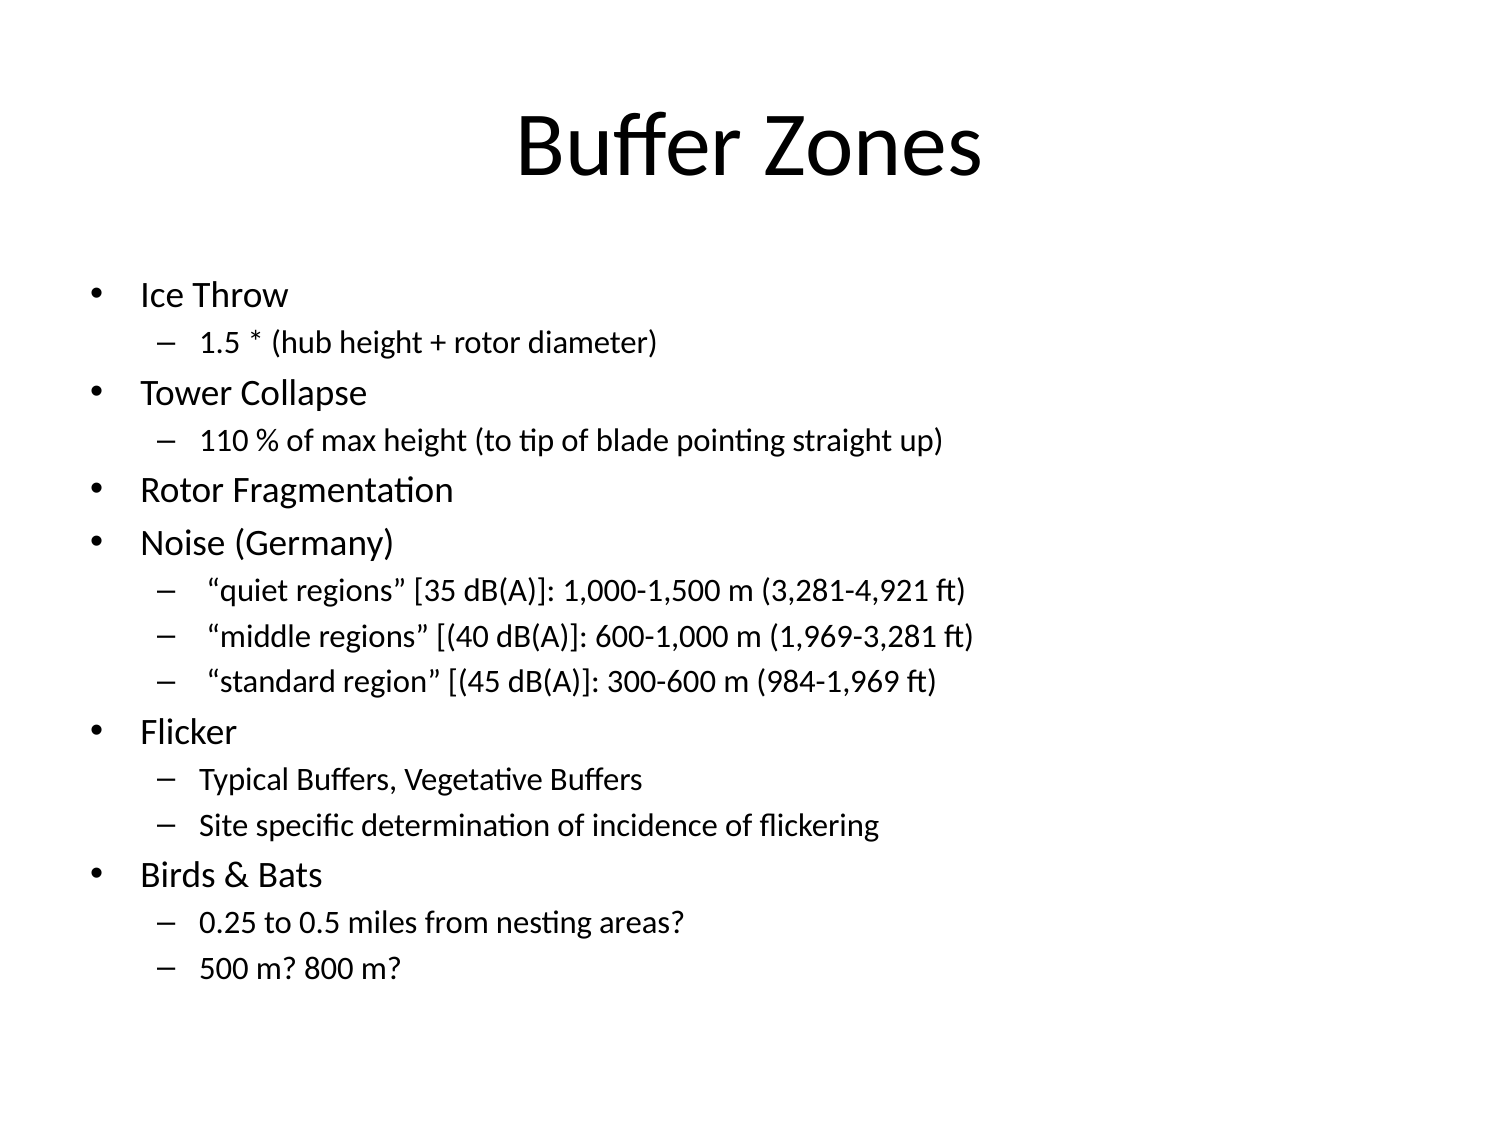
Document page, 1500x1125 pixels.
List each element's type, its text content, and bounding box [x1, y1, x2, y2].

title Buffer Zones [75, 45, 1425, 233]
list Ice Throw 1.5 * (hub height + rotor diameter) Tower Collapse 110 % of max height (to tip of blade pointing straight up) Rotor Fragmentation Noise (Germany) “quiet regions” [35 dB(A)]: 1,000-1,500 m (3,281-4,921 ft) “middle regions” [(40 dB(A)]: 600-1,000 m (1,969-3,281 ft) “standard region” [(45 dB(A)]: 300-600 m (984-1,969 ft) Flicker Typical Buffers, Vegetative Buffers Site specific determination of incidence of flickering Birds & Bats 0.25 to 0.5 miles from nesting areas? 500 m? 800 m? [75, 262, 1425, 1005]
